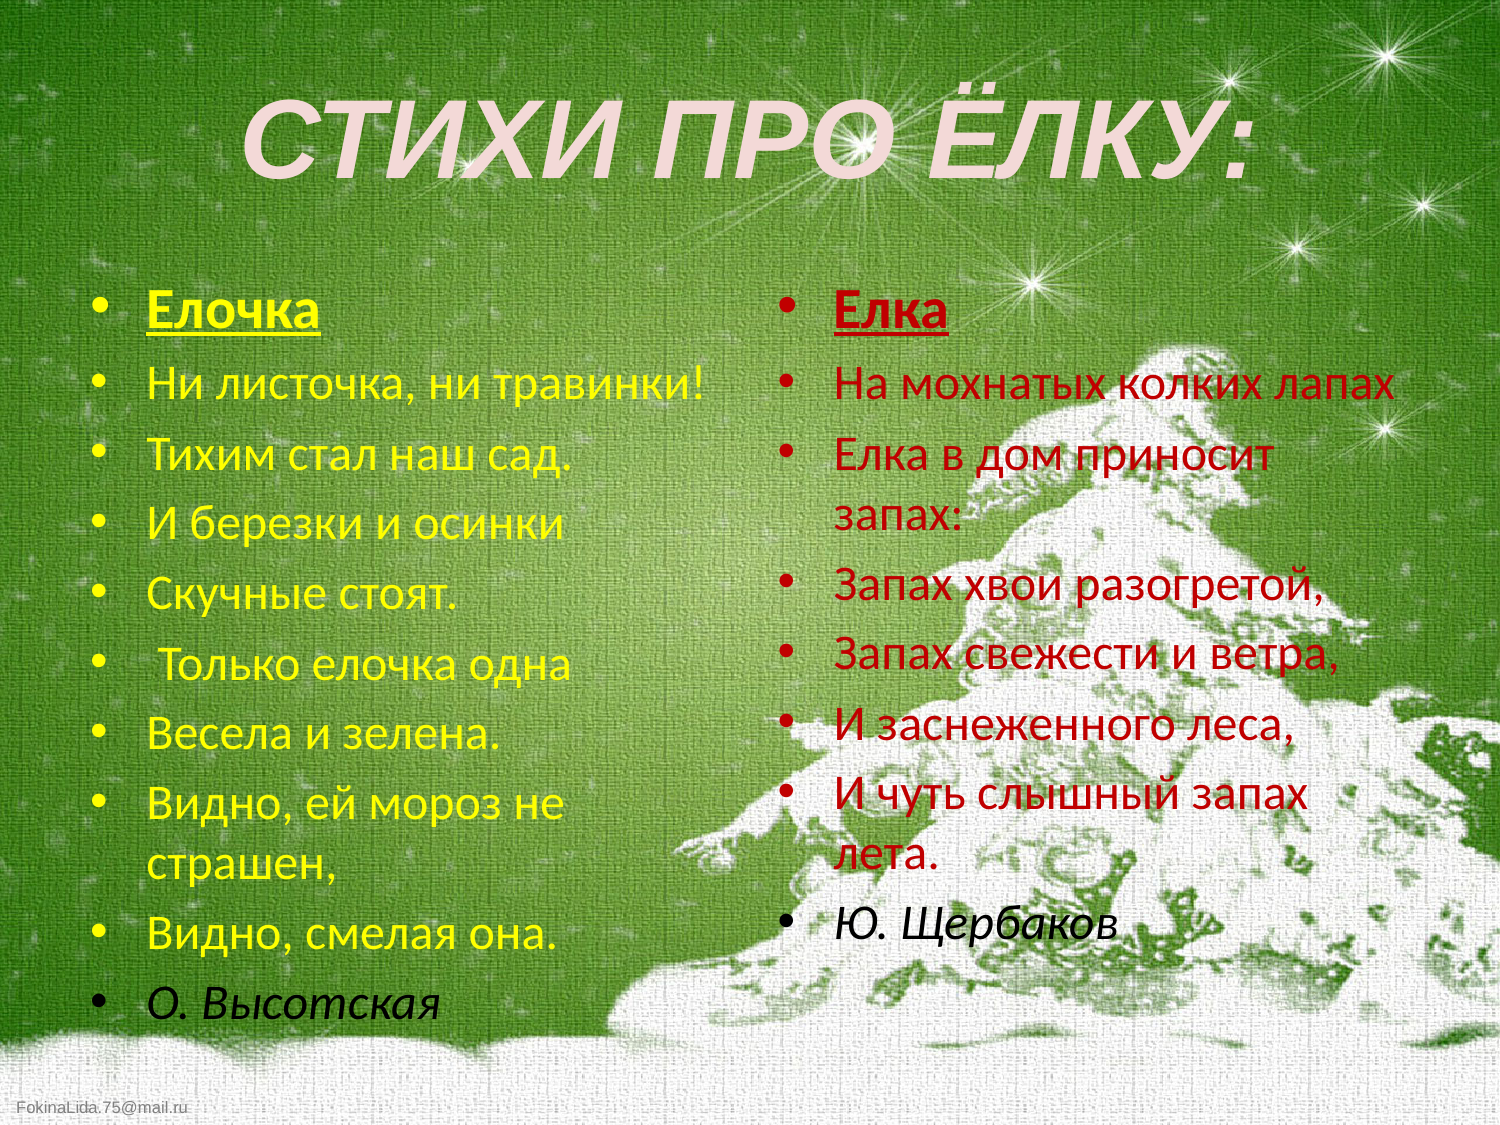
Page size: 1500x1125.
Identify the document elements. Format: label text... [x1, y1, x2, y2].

list Елка На мохнатых колких лапах Елка в дом приносит запах: Запах хвои разогретой, Запах свежести и ветра, И заснеженного леса, И чуть слышный запах лета. Ю. Щербаков [762, 262, 1426, 1006]
picture [0, 0, 1500, 1125]
list Елочка Ни листочка, ни травинки! Тихим стал наш сад. И березки и осинки Скучные стоят. Только елочка одна Весела и зелена. Видно, ей мороз не страшен, Видно, смелая она. О. Высотская [74, 262, 738, 1006]
text_box СТИХИ ПРО ЁЛКУ: [219, 58, 1281, 209]
